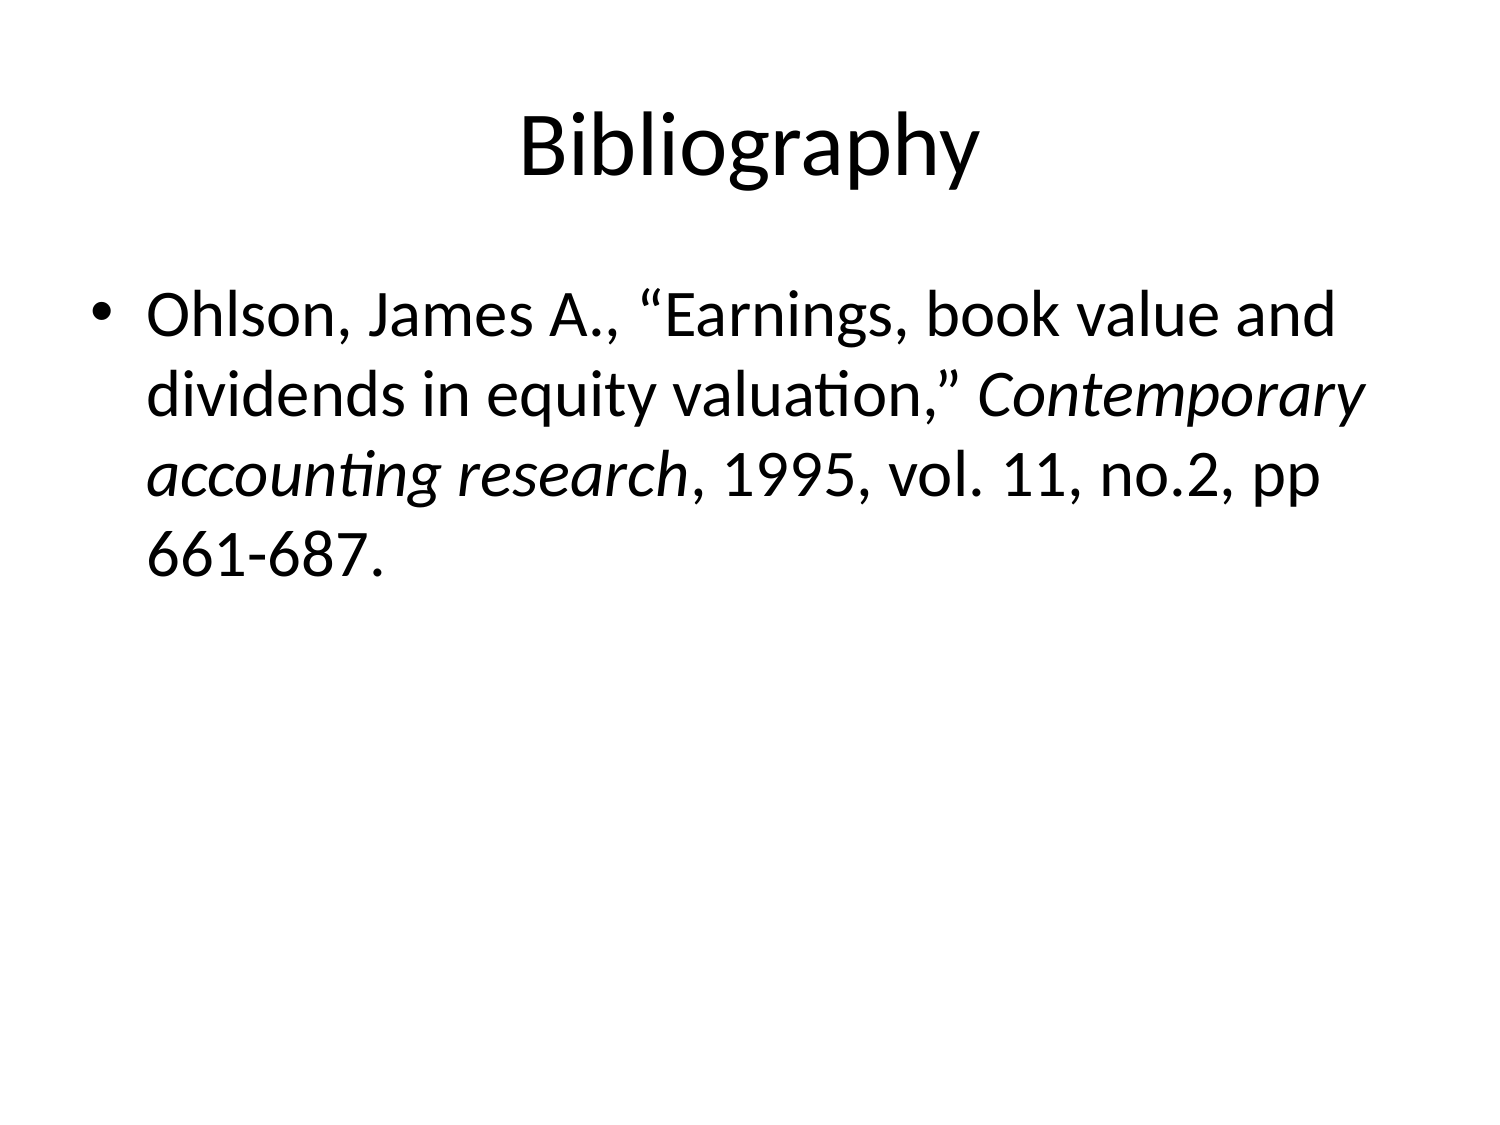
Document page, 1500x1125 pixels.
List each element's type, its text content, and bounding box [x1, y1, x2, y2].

title Bibliography [75, 45, 1425, 233]
list Ohlson, James A., “Earnings, book value and dividends in equity valuation,” Contemporary accounting research, 1995, vol. 11, no.2, pp 661-687. [75, 262, 1425, 1005]
